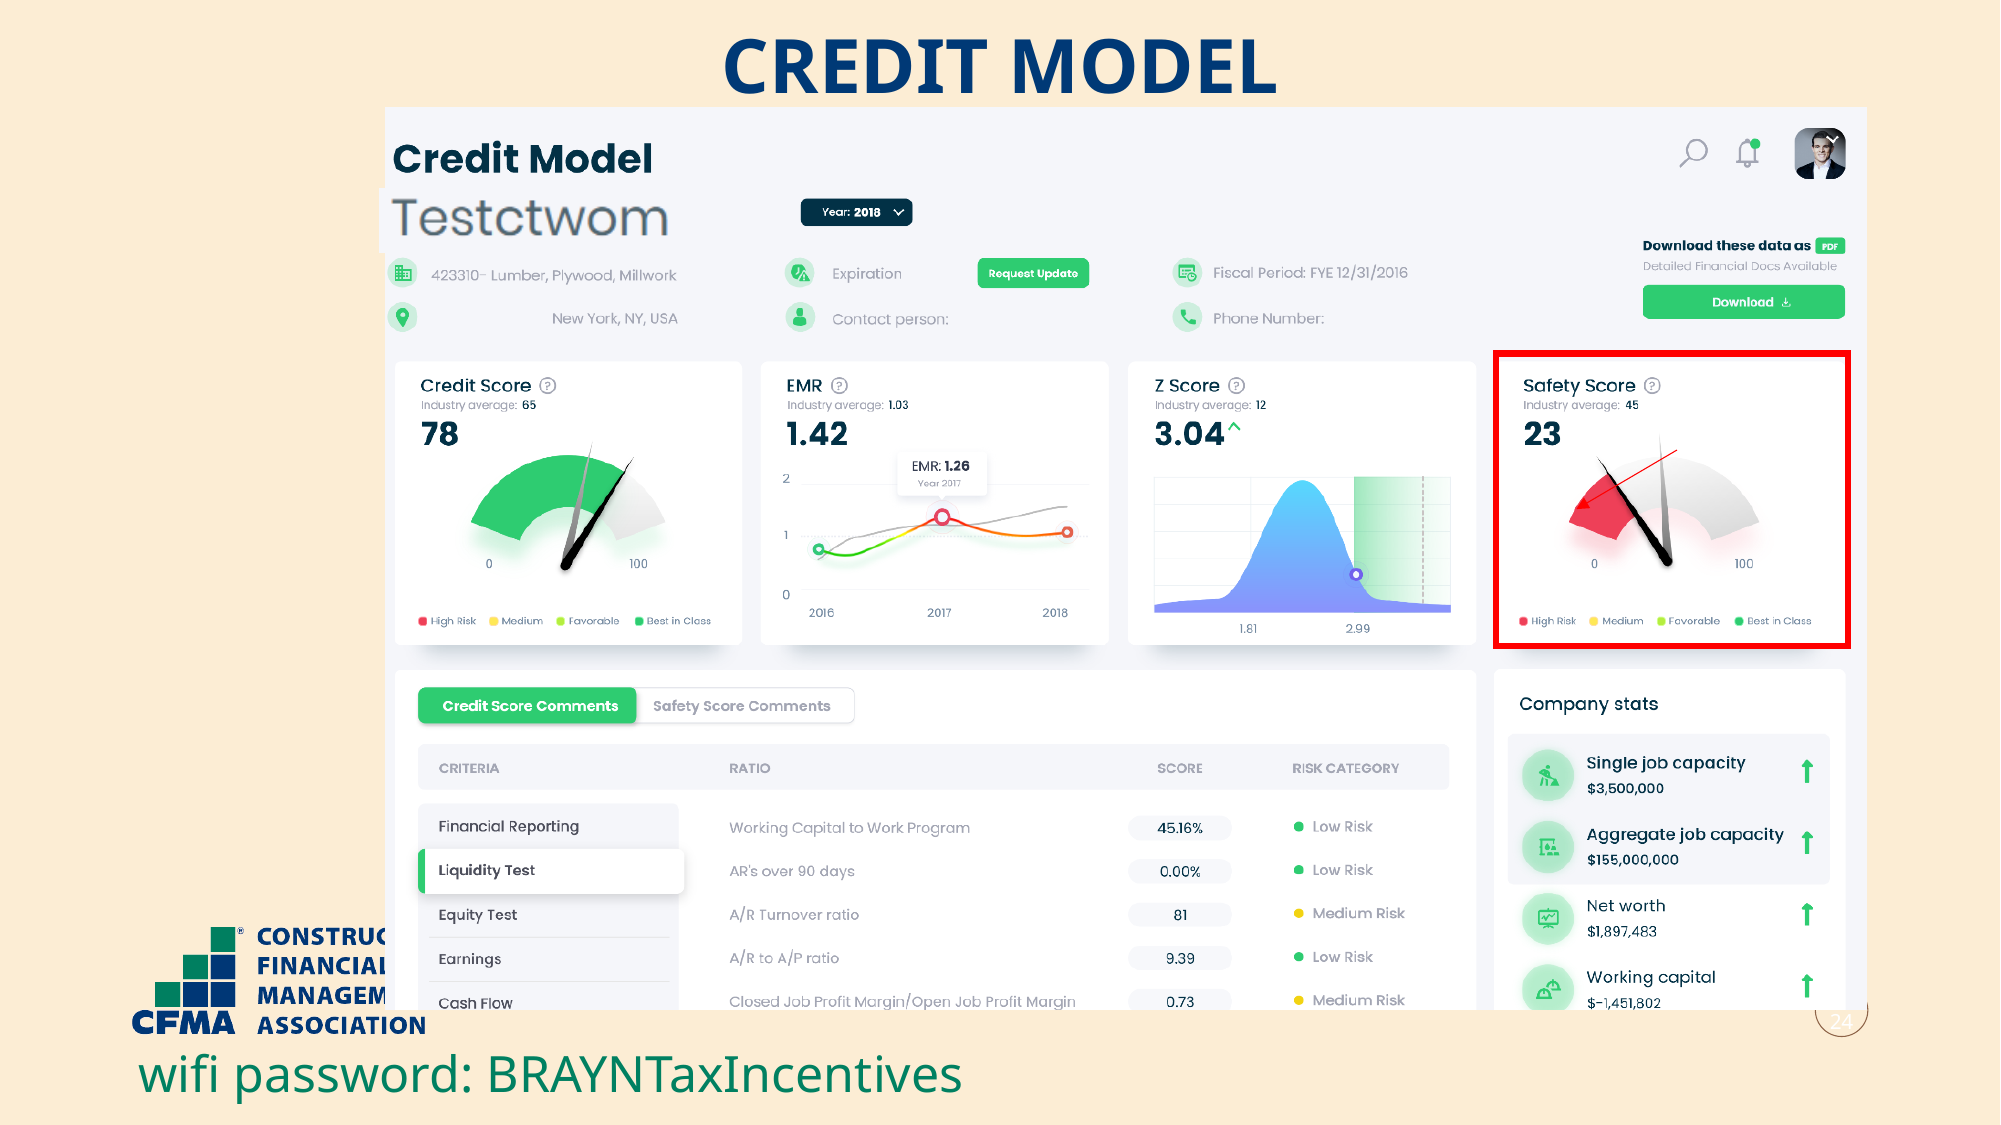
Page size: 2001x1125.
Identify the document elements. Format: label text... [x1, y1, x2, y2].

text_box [1576, 449, 1677, 510]
text_box CREDIT MODEL [0, 17, 2000, 109]
slide_number 024 [1811, 980, 1872, 1041]
picture [131, 926, 453, 1035]
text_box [379, 107, 1867, 1010]
